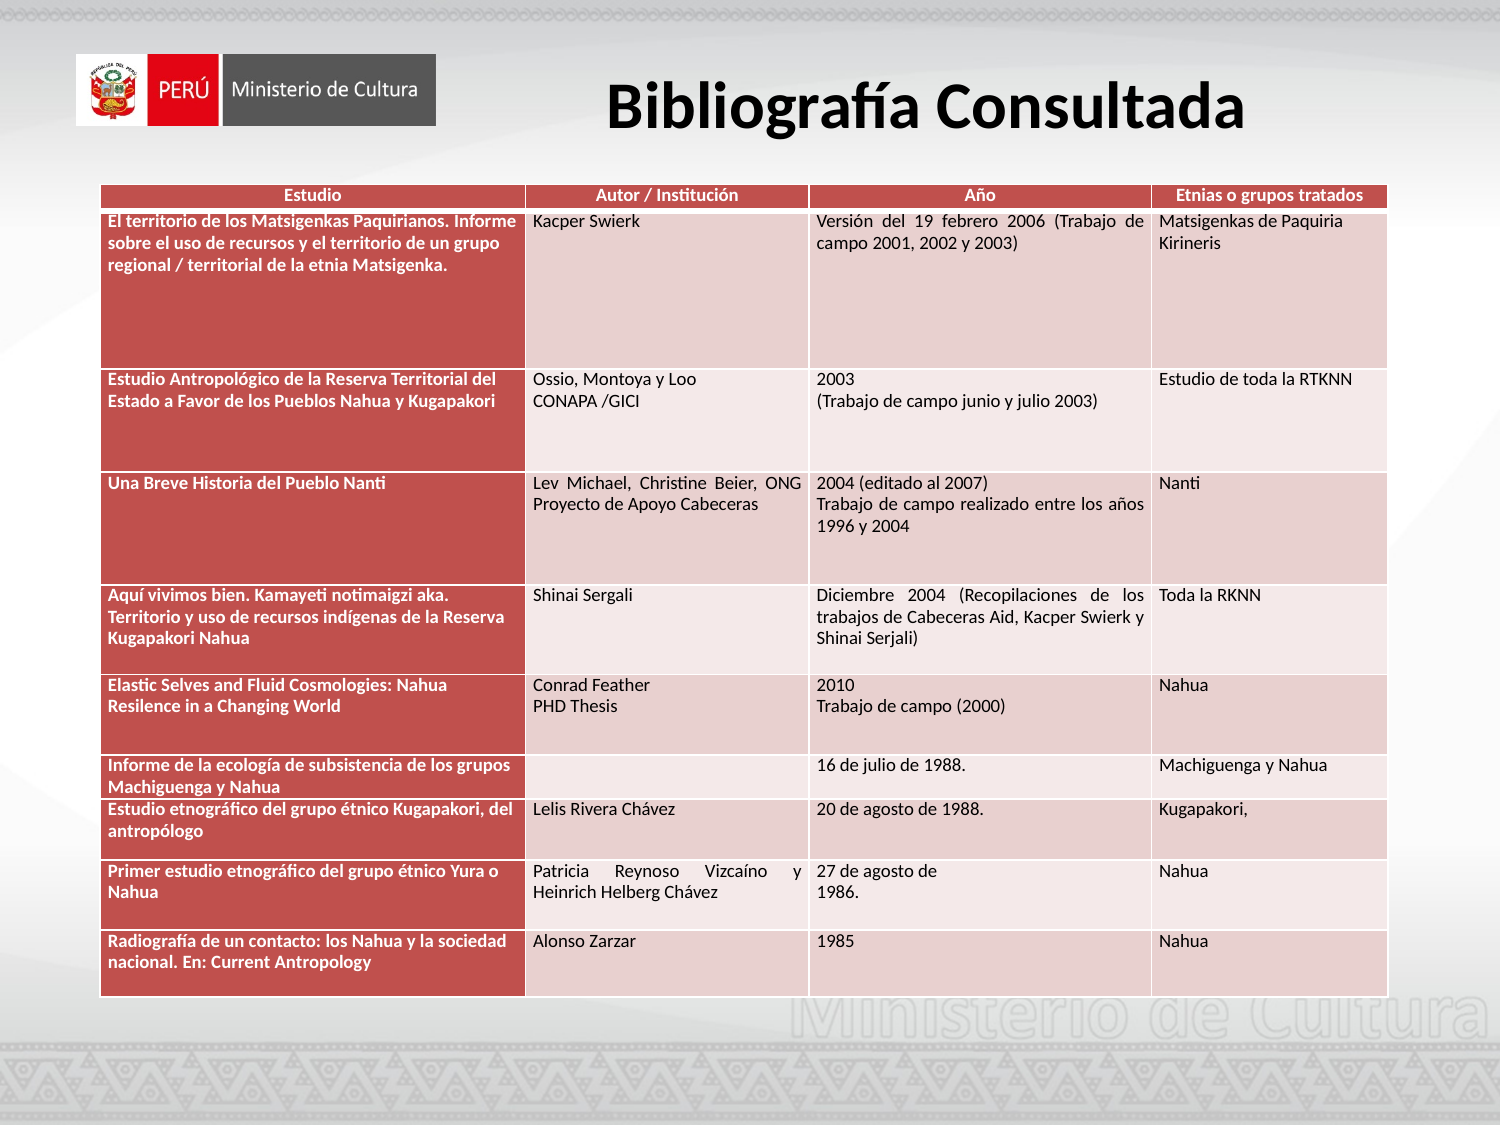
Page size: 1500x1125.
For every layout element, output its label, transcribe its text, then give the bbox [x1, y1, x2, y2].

table_cell Informe de la ecología de subsistencia de los grupos Machiguenga y Nahua [101, 756, 525, 798]
table_cell Diciembre 2004 (Recopilaciones de los trabajos de Cabeceras Aid, Kacper Swierk y Shinai Serjali) [810, 586, 1151, 674]
table_cell Kugapakori, [1152, 800, 1387, 859]
table_cell Machiguenga y Nahua [1152, 756, 1387, 798]
table_cell Kacper Swierk [526, 214, 808, 368]
table_cell Versión del 19 febrero 2006 (Trabajo de campo 2001, 2002 y 2003) [810, 214, 1151, 368]
table_header Etnias o grupos tratados [1152, 185, 1387, 208]
table_header Estudio [101, 185, 525, 208]
table_cell 2003 (Trabajo de campo junio y julio 2003) [810, 370, 1151, 471]
table_cell Shinai Sergali [526, 586, 808, 674]
table_cell Lev Michael, Christine Beier, ONG Proyecto de Apoyo Cabeceras [526, 473, 808, 584]
text_box Bibliografía Consultada [513, 54, 1341, 150]
table_cell 1985 [810, 931, 1151, 996]
table_cell 2010 Trabajo de campo (2000) [810, 675, 1151, 754]
table_cell Elastic Selves and Fluid Cosmologies: Nahua Resilence in a Changing World [101, 675, 525, 754]
table_cell Alonso Zarzar [526, 931, 808, 996]
table_cell Matsigenkas de Paquiria Kirineris [1152, 214, 1387, 368]
table_cell Aquí vivimos bien. Kamayeti notimaigzi aka. Territorio y uso de recursos indígenas de la Reserva Kugapakori Nahua [101, 586, 525, 674]
table_cell Nahua [1152, 931, 1387, 996]
table_cell Una Breve Historia del Pueblo Nanti [101, 473, 525, 584]
table_cell Nahua [1152, 861, 1387, 929]
table_cell Radiografía de un contacto: los Nahua y la sociedad nacional. En: Current Antropology [101, 931, 525, 996]
picture [0, 0, 1500, 1125]
table_cell 2004 (editado al 2007) Trabajo de campo realizado entre los años 1996 y 2004 [810, 473, 1151, 584]
table_cell [526, 756, 808, 798]
table_cell Estudio etnográfico del grupo étnico Kugapakori, del antropólogo [101, 800, 525, 859]
table_cell El territorio de los Matsigenkas Paquirianos. Informe sobre el uso de recursos y el territorio de un grupo regional / territorial de la etnia Matsigenka. [101, 214, 525, 368]
table_cell Patricia Reynoso Vizcaíno y Heinrich Helberg Chávez [526, 861, 808, 929]
table_cell Toda la RKNN [1152, 586, 1387, 674]
table_cell 27 de agosto de 1986. [810, 861, 1151, 929]
table_cell Conrad Feather PHD Thesis [526, 675, 808, 754]
table_cell 16 de julio de 1988. [810, 756, 1151, 798]
table_header Año [810, 185, 1151, 208]
table_cell Estudio Antropológico de la Reserva Territorial del Estado a Favor de los Pueblos Nahua y Kugapakori [101, 370, 525, 471]
table_header Autor / Institución [526, 185, 808, 208]
table_cell Nanti [1152, 473, 1387, 584]
table_cell Ossio, Montoya y Loo CONAPA /GICI [526, 370, 808, 471]
table_cell Primer estudio etnográfico del grupo étnico Yura o Nahua [101, 861, 525, 929]
table_cell Nahua [1152, 675, 1387, 754]
table_cell 20 de agosto de 1988. [810, 800, 1151, 859]
table_cell Lelis Rivera Chávez [526, 800, 808, 859]
table_cell Estudio de toda la RTKNN [1152, 370, 1387, 471]
